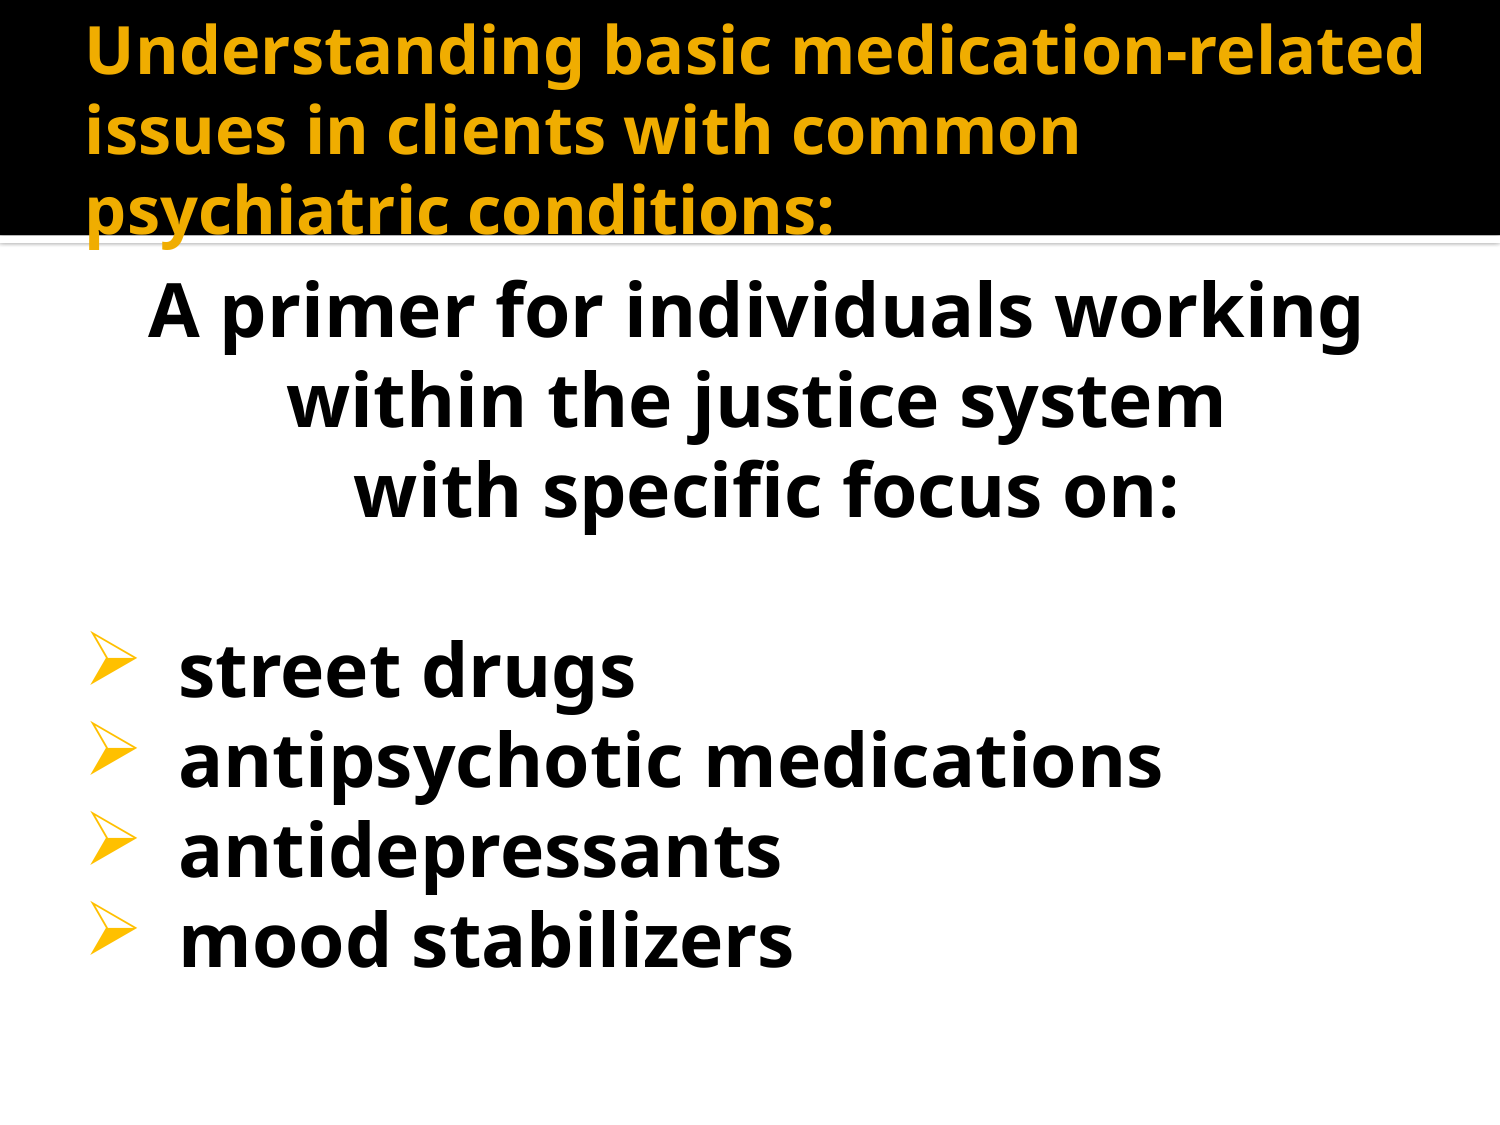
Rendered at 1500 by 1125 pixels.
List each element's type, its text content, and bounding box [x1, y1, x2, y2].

title Understanding basic medication-related issues in clients with common psychiatric conditions: [70, 24, 1464, 231]
text_box A primer for individuals working within the justice system with specific focus on: street drugs antipsychotic medications antidepressants mood stabilizers [70, 255, 1464, 1125]
